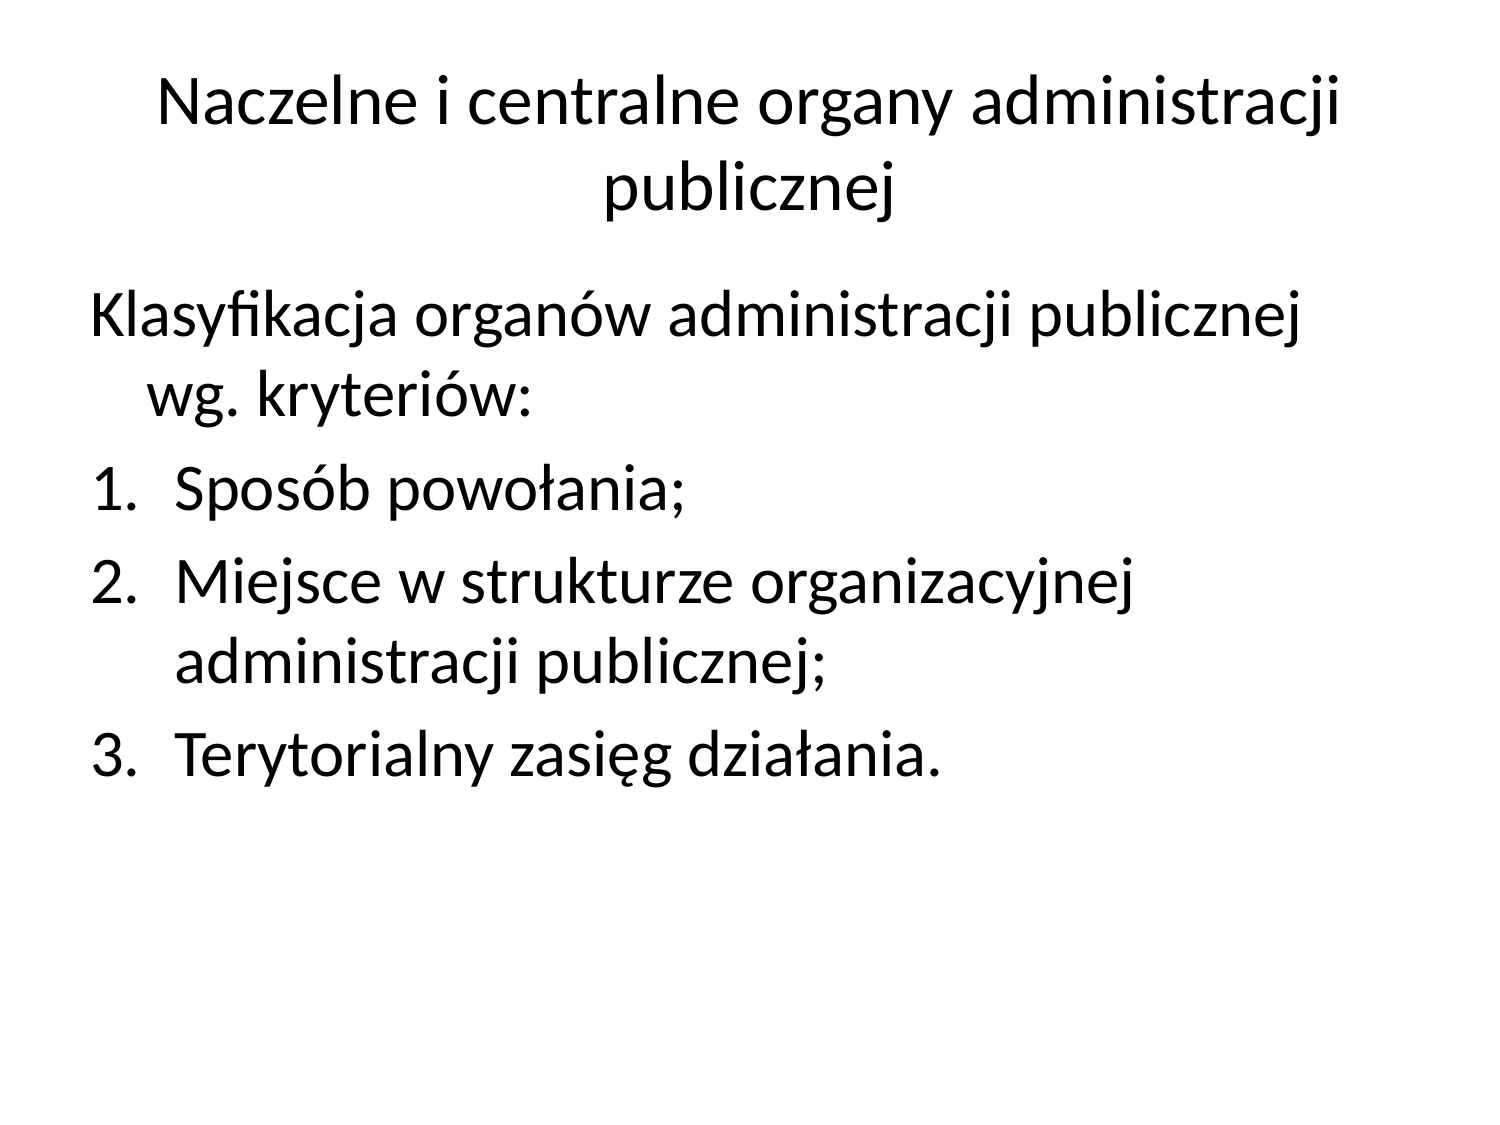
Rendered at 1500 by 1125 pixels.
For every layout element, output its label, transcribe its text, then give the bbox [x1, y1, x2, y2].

title Naczelne i centralne organy administracji publicznej [75, 45, 1425, 233]
list Klasyfikacja organów administracji publicznej wg. kryteriów: Sposób powołania; Miejsce w strukturze organizacyjnej administracji publicznej; Terytorialny zasięg działania. [75, 262, 1425, 1005]
